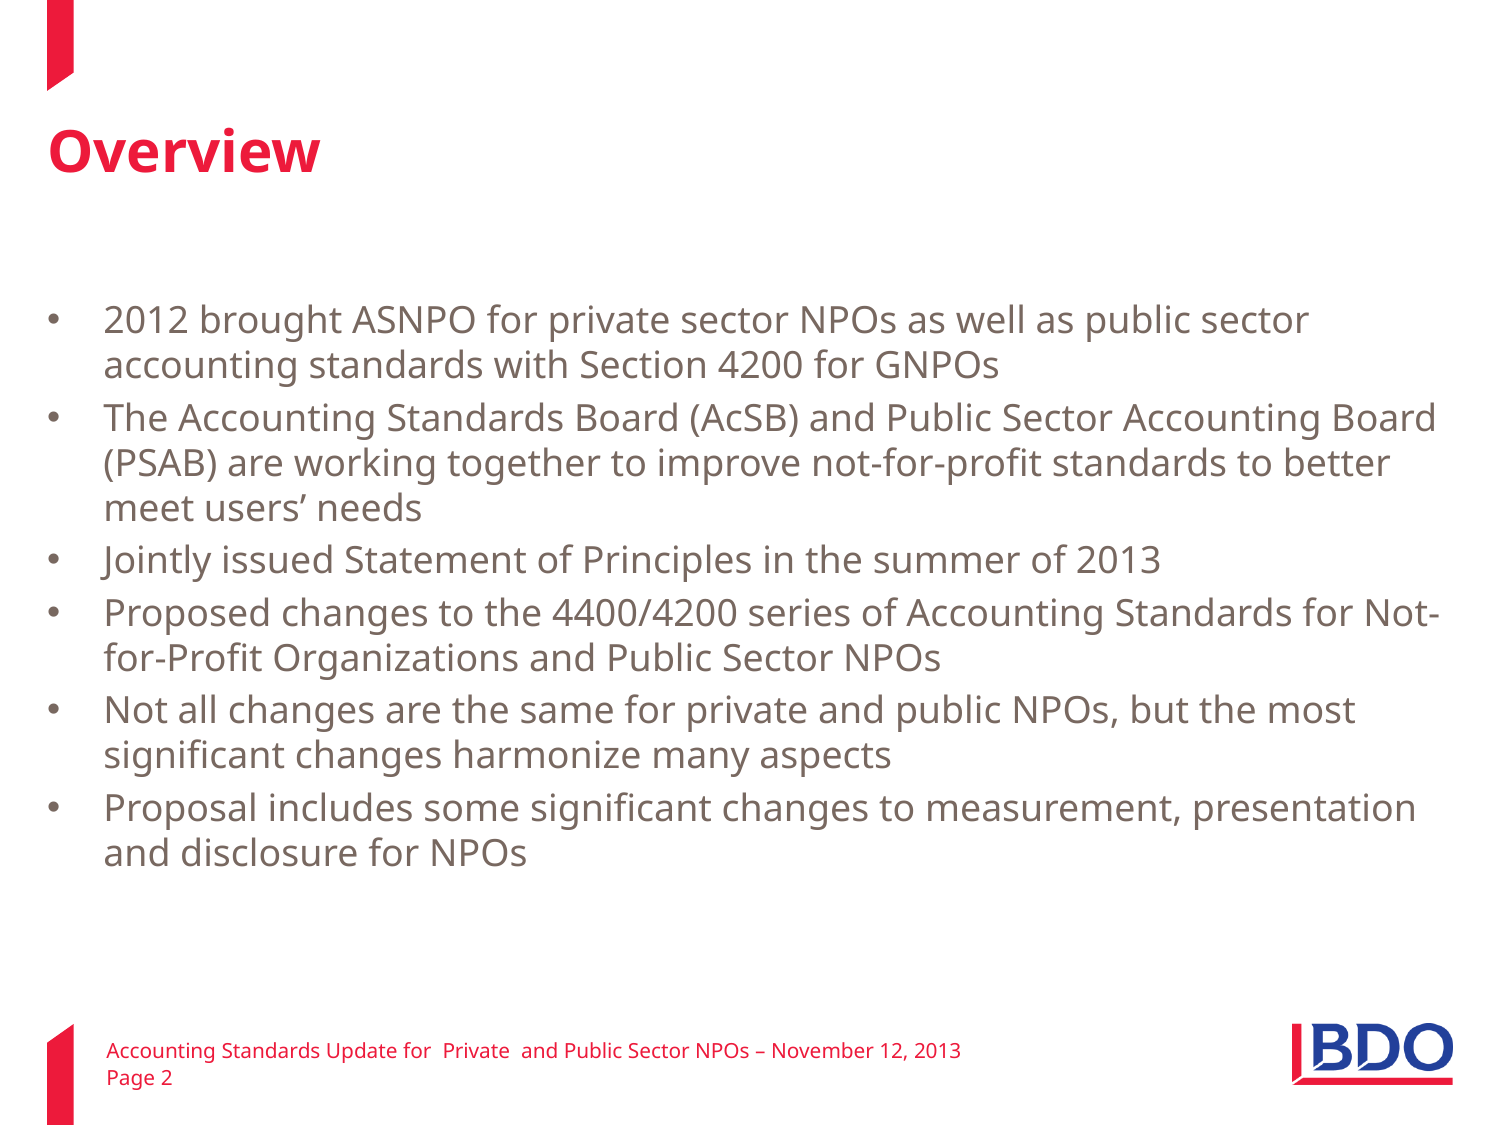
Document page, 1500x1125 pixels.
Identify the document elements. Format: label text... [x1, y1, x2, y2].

list 2012 brought ASNPO for private sector NPOs as well as public sector accounting standards with Section 4200 for GNPOs The Accounting Standards Board (AcSB) and Public Sector Accounting Board (PSAB) are working together to improve not-for-profit standards to better meet users’ needs Jointly issued Statement of Principles in the summer of 2013 Proposed changes to the 4400/4200 series of Accounting Standards for Not-for-Profit Organizations and Public Sector NPOs Not all changes are the same for private and public NPOs, but the most significant changes harmonize many aspects Proposal includes some significant changes to measurement, presentation and disclosure for NPOs [46, 296, 1454, 941]
picture [1292, 1023, 1453, 1085]
footer Accounting Standards Update for Private and Public Sector NPOs – November 12, 2013 [106, 1037, 1205, 1065]
slide_number Page 2 [106, 1065, 457, 1092]
title Overview [46, 110, 1454, 271]
